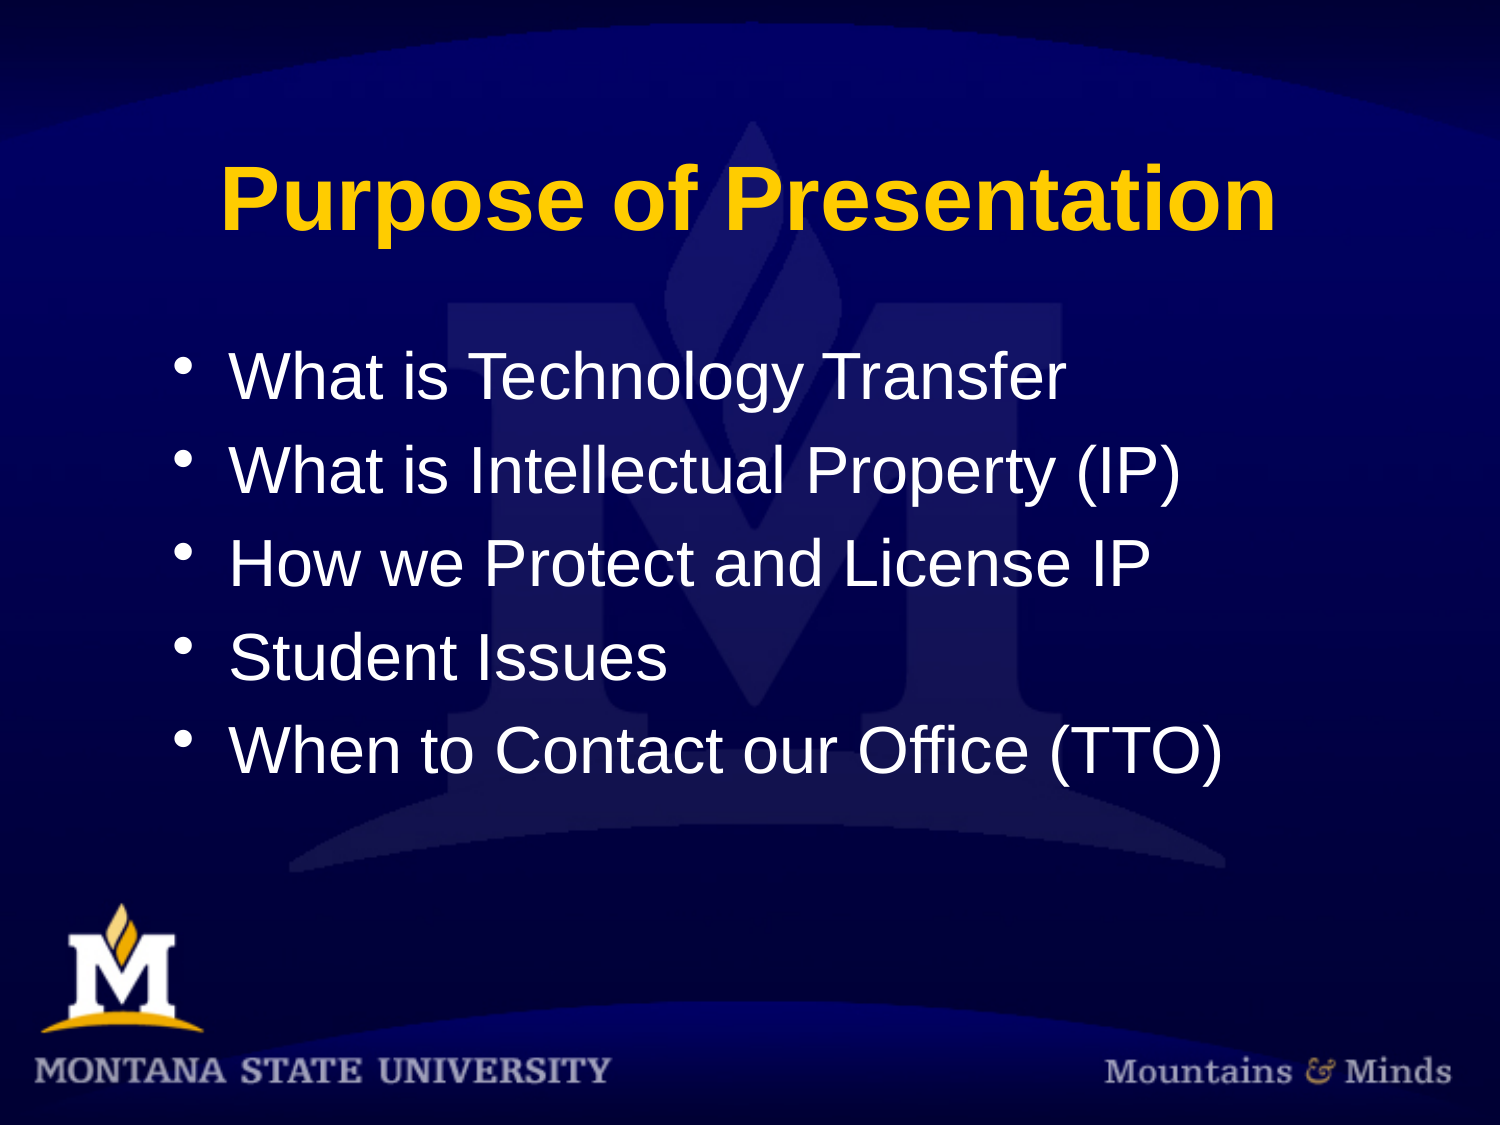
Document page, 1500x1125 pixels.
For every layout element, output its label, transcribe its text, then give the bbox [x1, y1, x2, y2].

list What is Technology Transfer What is Intellectual Property (IP) How we Protect and License IP Student Issues When to Contact our Office (TTO) [156, 325, 1358, 739]
title Purpose of Presentation [112, 99, 1388, 288]
picture [0, 0, 1500, 1125]
